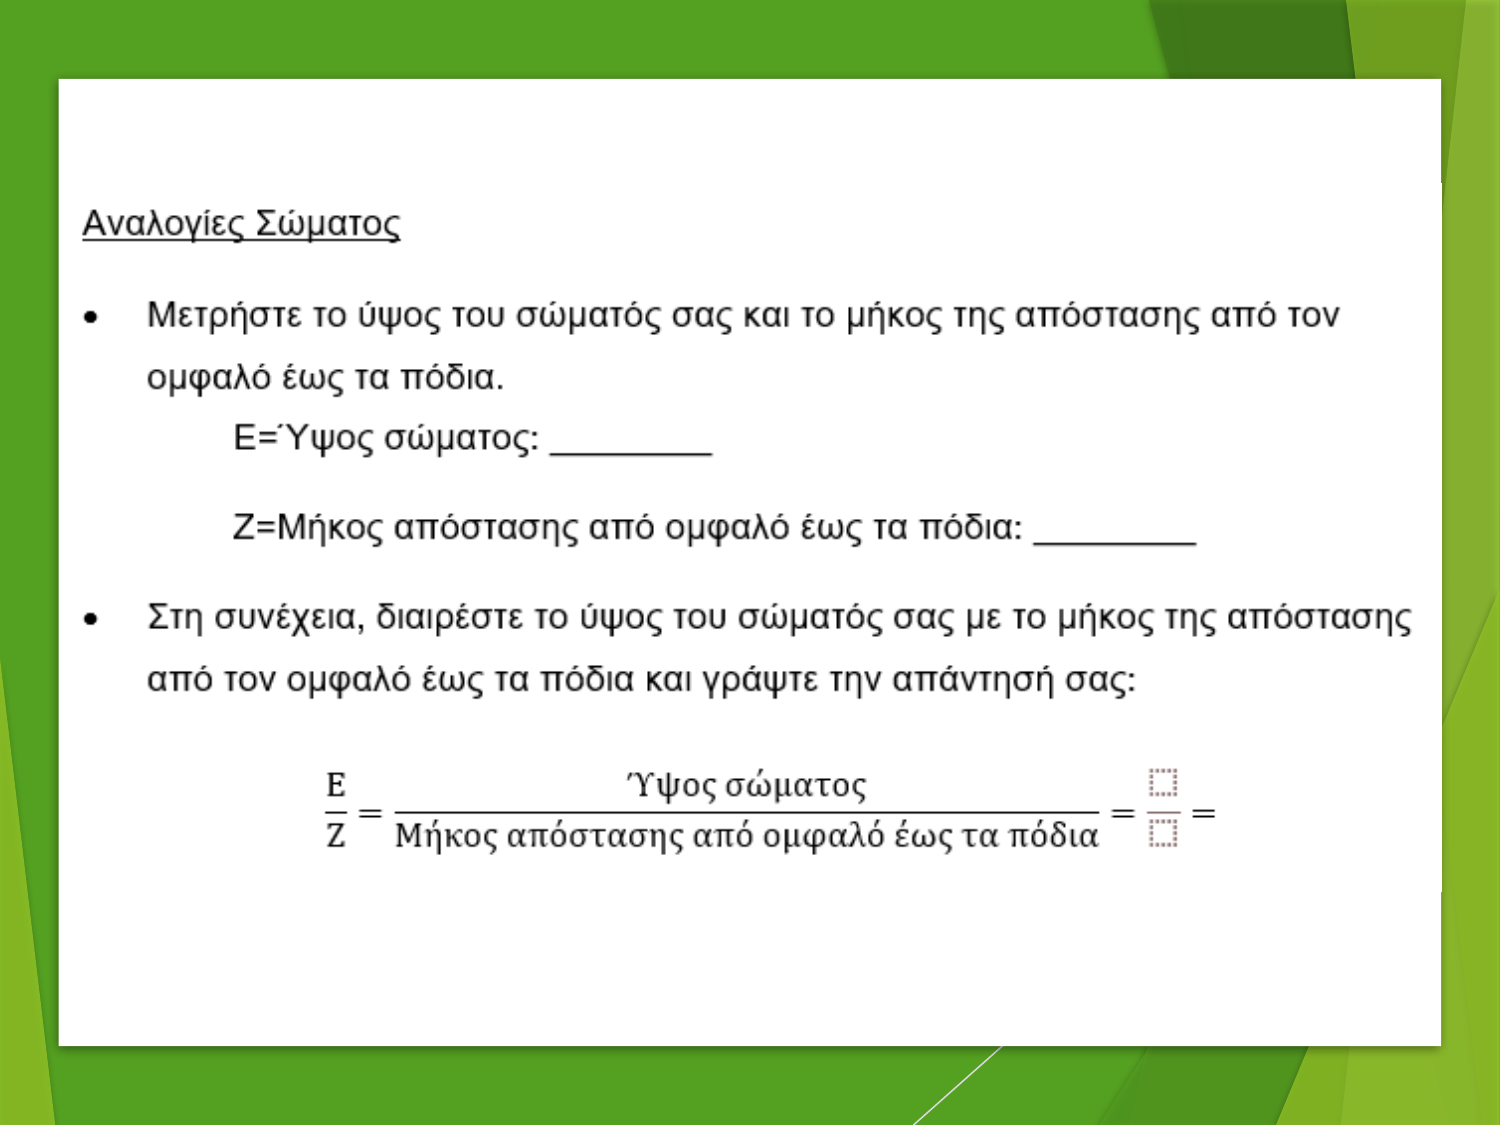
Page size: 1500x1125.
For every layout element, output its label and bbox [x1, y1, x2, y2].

text_box [0, 0, 1500, 1125]
picture [59, 182, 1442, 893]
